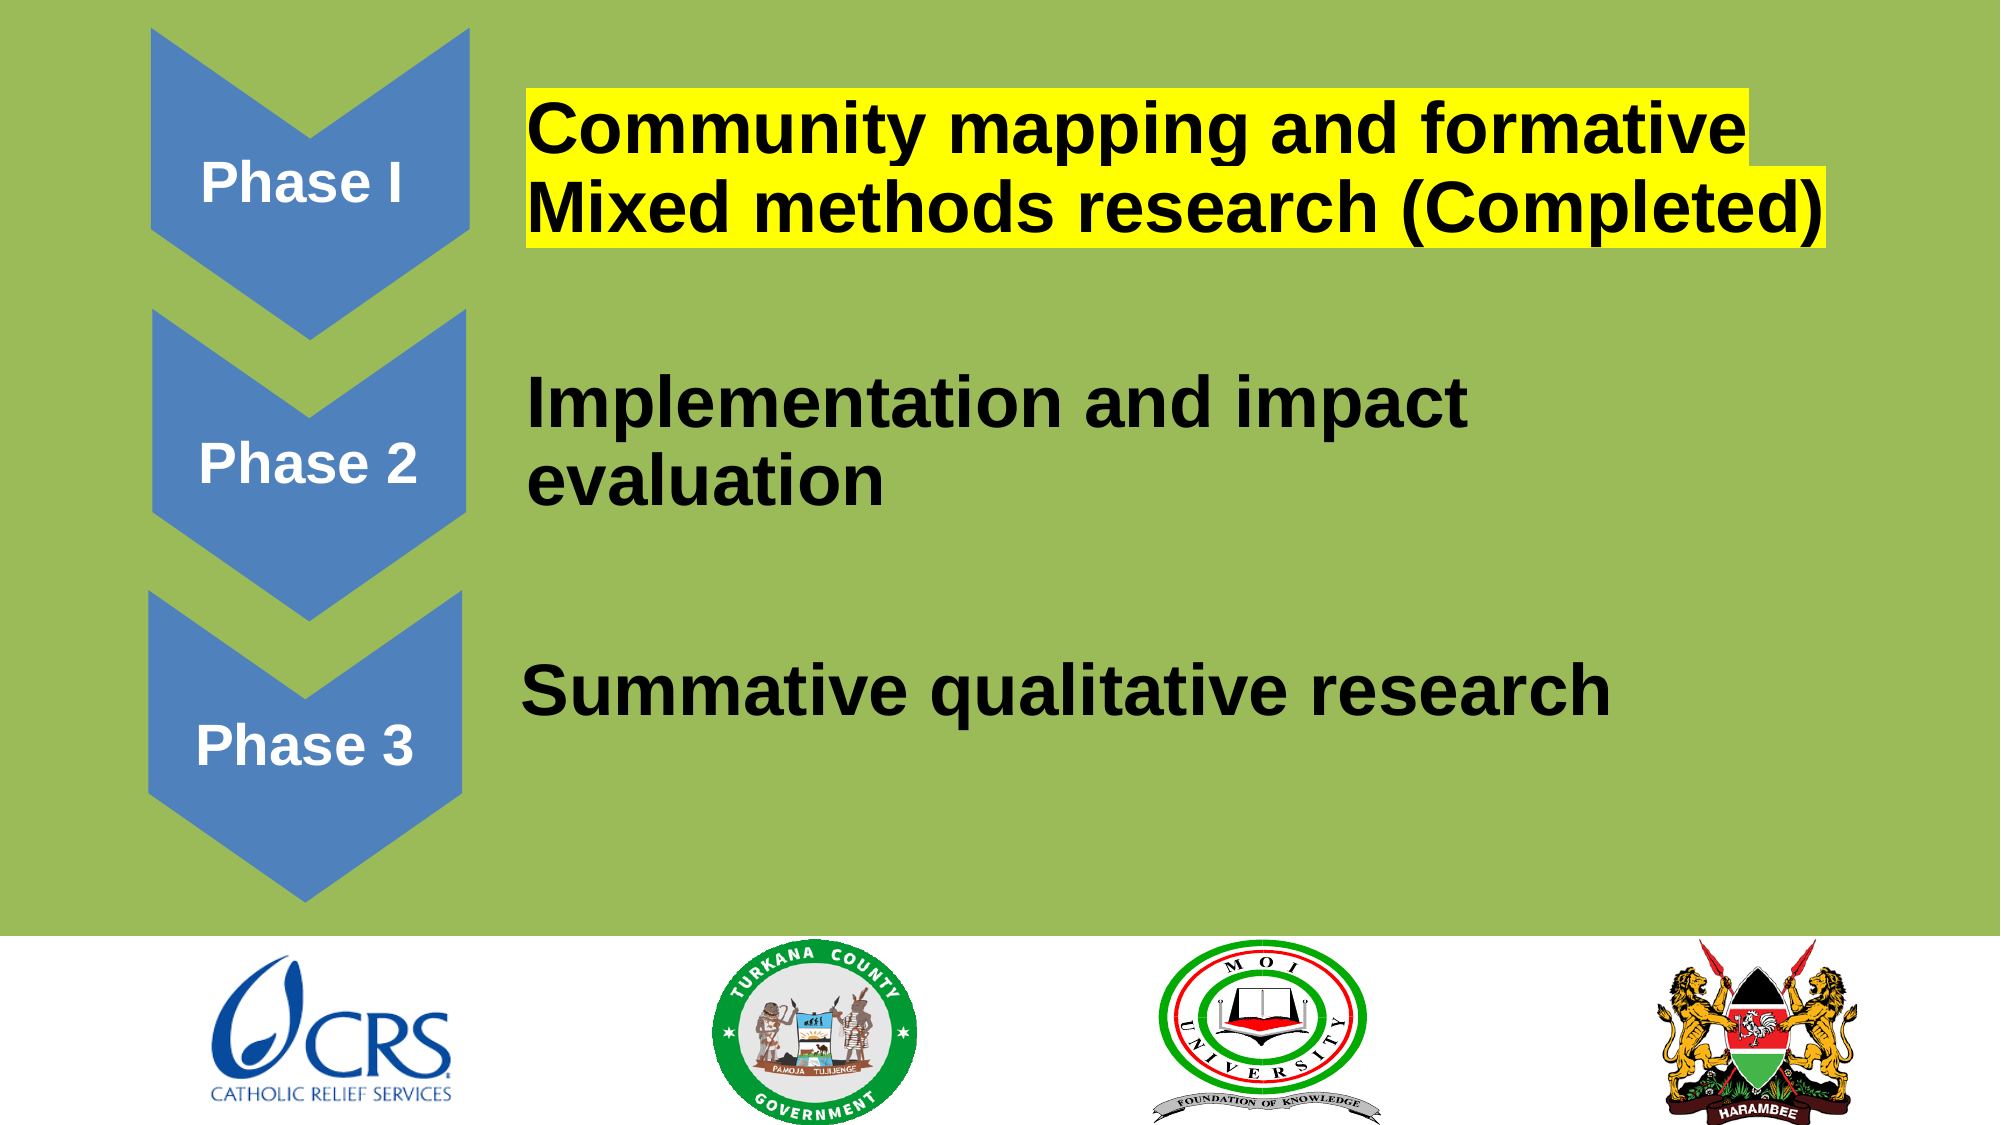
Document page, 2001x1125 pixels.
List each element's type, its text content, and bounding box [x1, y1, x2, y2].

picture [149, 948, 517, 1122]
text_box Phase 3 [146, 588, 465, 905]
text_box Summative qualitative research [477, 587, 1765, 796]
text_box Implementation and impact evaluation [483, 339, 1770, 547]
text_box Community mapping and formative Mixed methods research (Completed) [483, 40, 1843, 298]
text_box Phase I [148, 25, 472, 342]
picture [711, 939, 917, 1125]
text_box Phase 2 [150, 306, 469, 624]
picture [1656, 939, 1858, 1125]
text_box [1152, 939, 1383, 1125]
